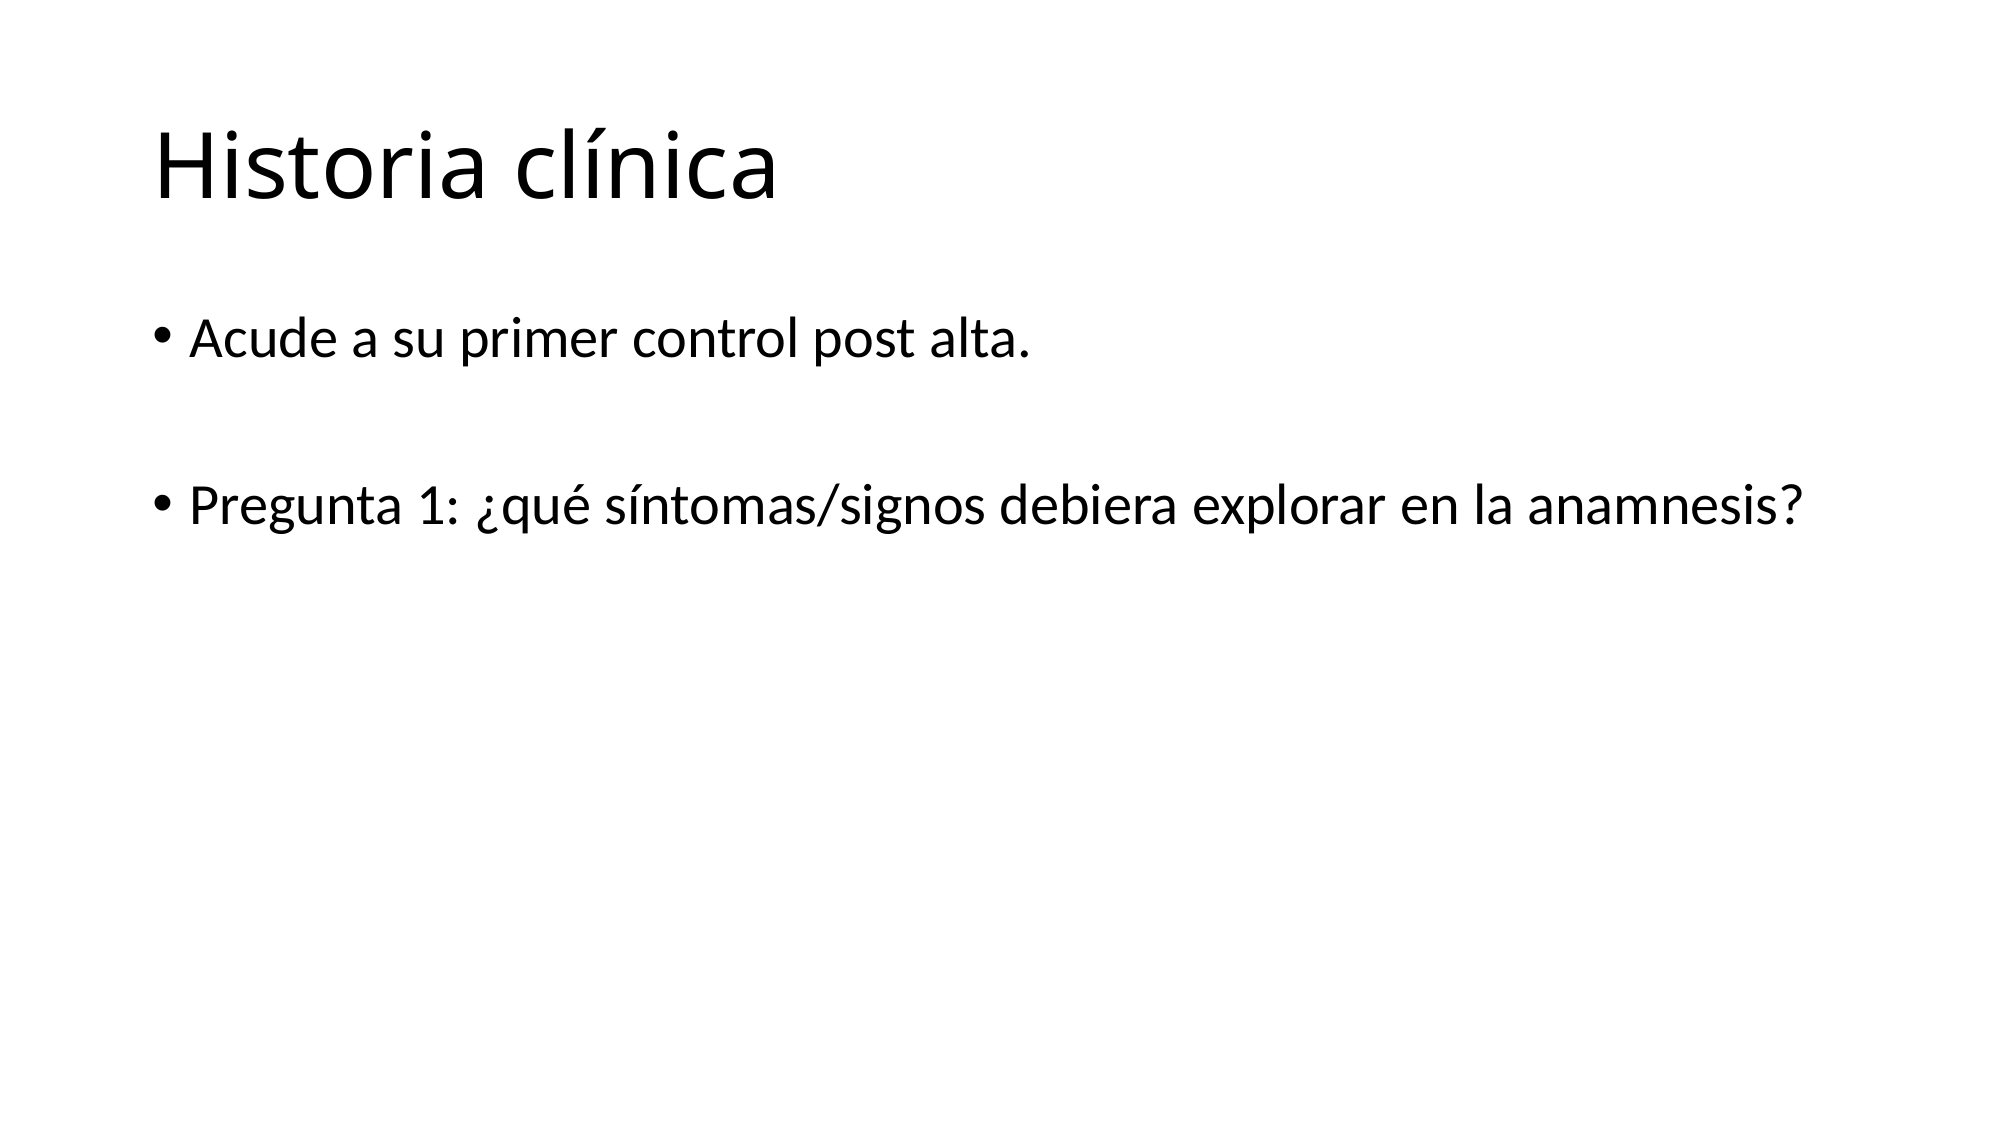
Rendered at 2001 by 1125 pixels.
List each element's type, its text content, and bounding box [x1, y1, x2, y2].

list Acude a su primer control post alta. Pregunta 1: ¿qué síntomas/signos debiera explorar en la anamnesis? [137, 299, 1863, 1014]
title Historia clínica [137, 59, 1863, 278]
